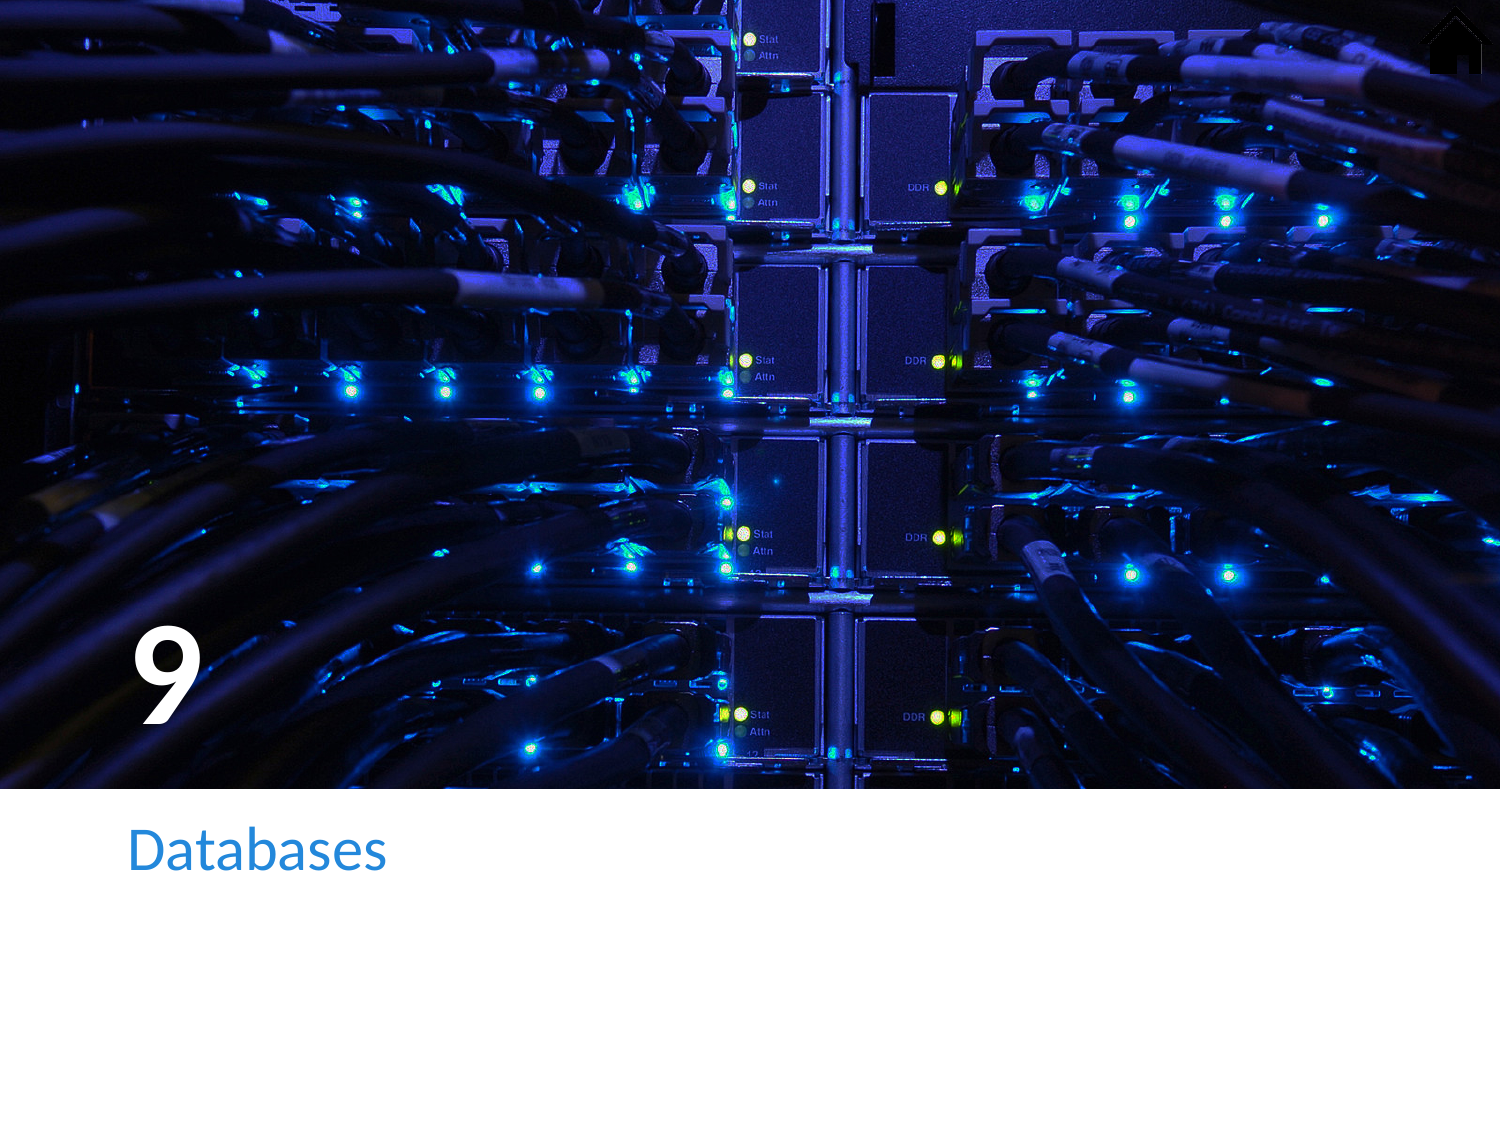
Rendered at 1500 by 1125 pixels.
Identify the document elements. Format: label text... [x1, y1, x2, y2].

picture [0, 0, 1500, 789]
subtitle Databases [112, 793, 1388, 963]
title 9 [112, 408, 1388, 770]
